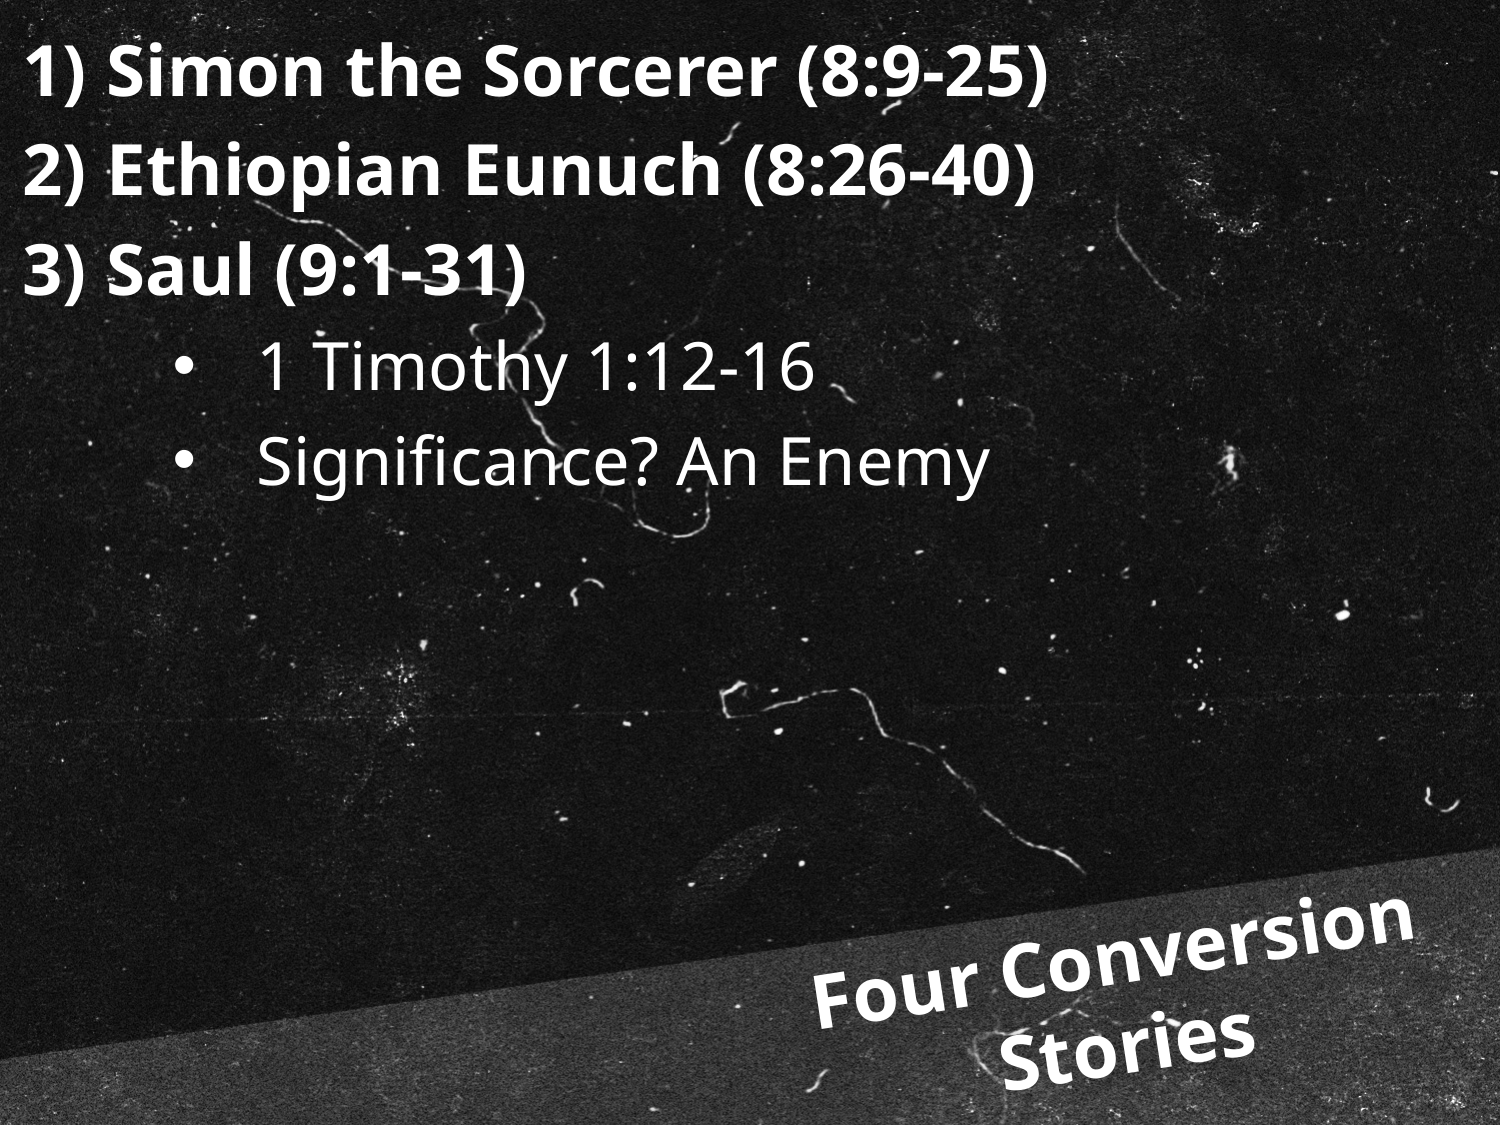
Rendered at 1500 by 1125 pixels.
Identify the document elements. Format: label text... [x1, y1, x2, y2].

list Simon the Sorcerer (8:9-25) Ethiopian Eunuch (8:26-40) Saul (9:1-31) 1 Timothy 1:12-16 Significance? An Enemy [14, 17, 1482, 849]
picture [0, 0, 1500, 1125]
title Four Conversion Stories [750, 849, 1490, 1125]
